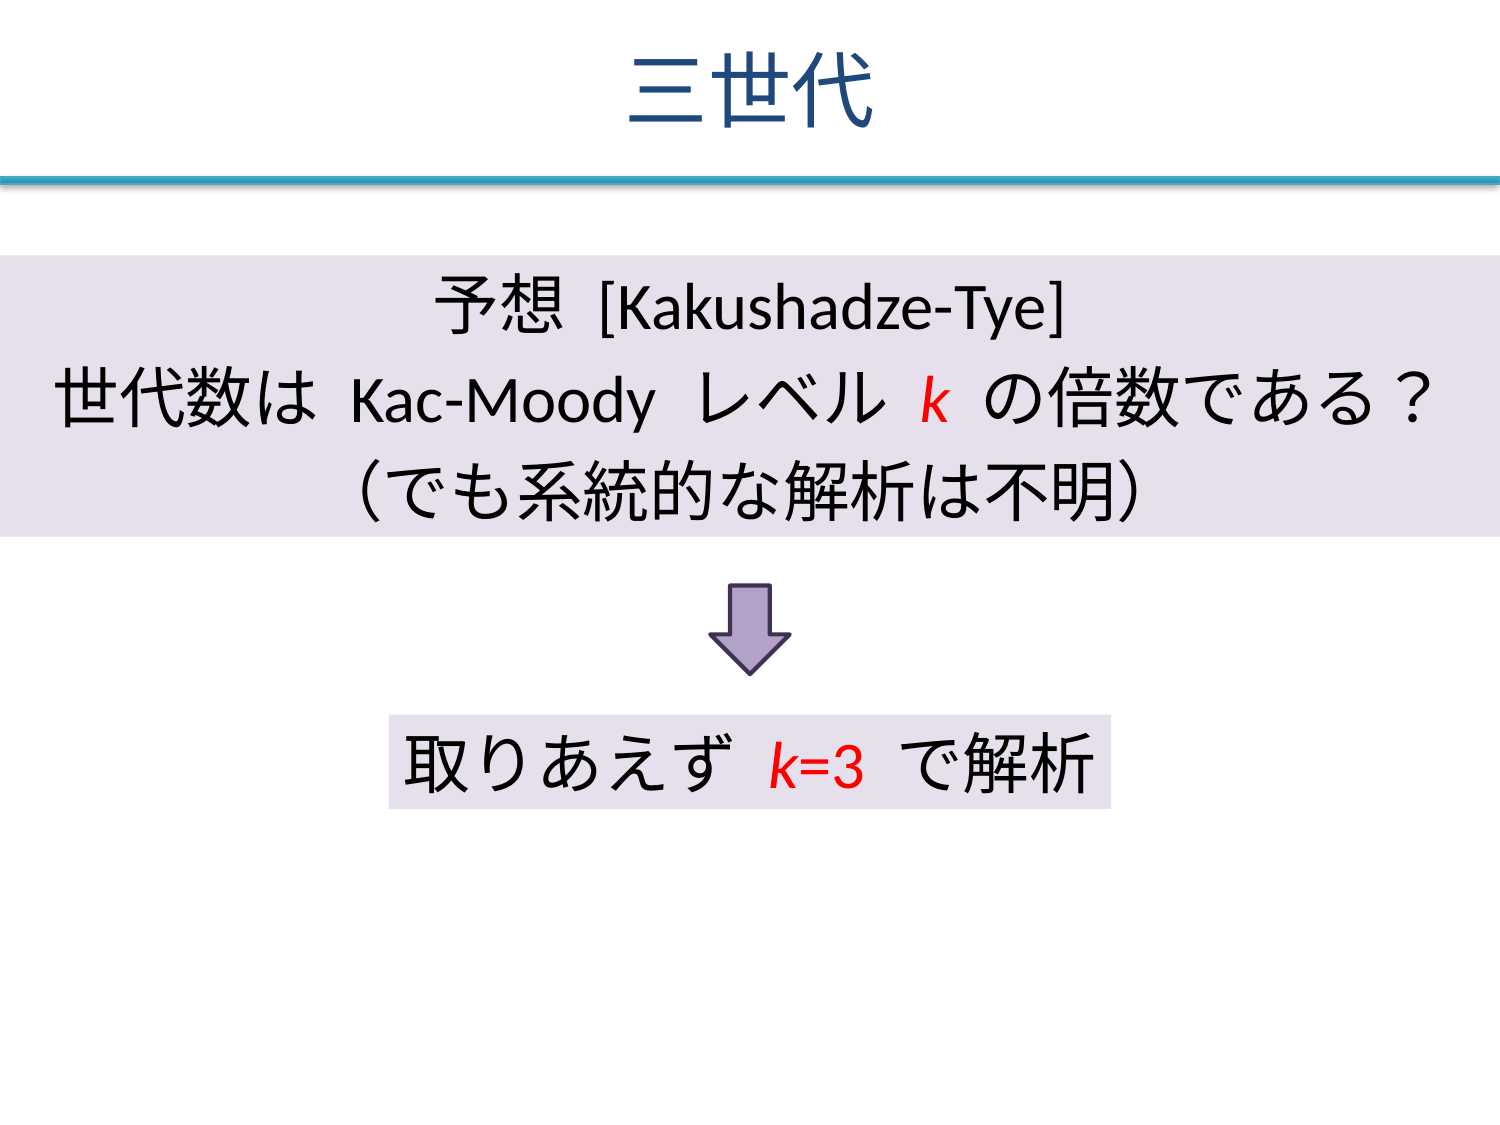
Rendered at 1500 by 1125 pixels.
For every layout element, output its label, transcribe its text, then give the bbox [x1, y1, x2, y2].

text_box 予想 [Kakushadze-Tye] 世代数は Kac-Moody レベル k の倍数である？ （でも系統的な解析は不明） [0, 255, 1500, 537]
text_box [708, 583, 792, 677]
title 三世代 [0, 0, 1500, 178]
text_box 取りあえず k=3 で解析 [388, 714, 1112, 810]
